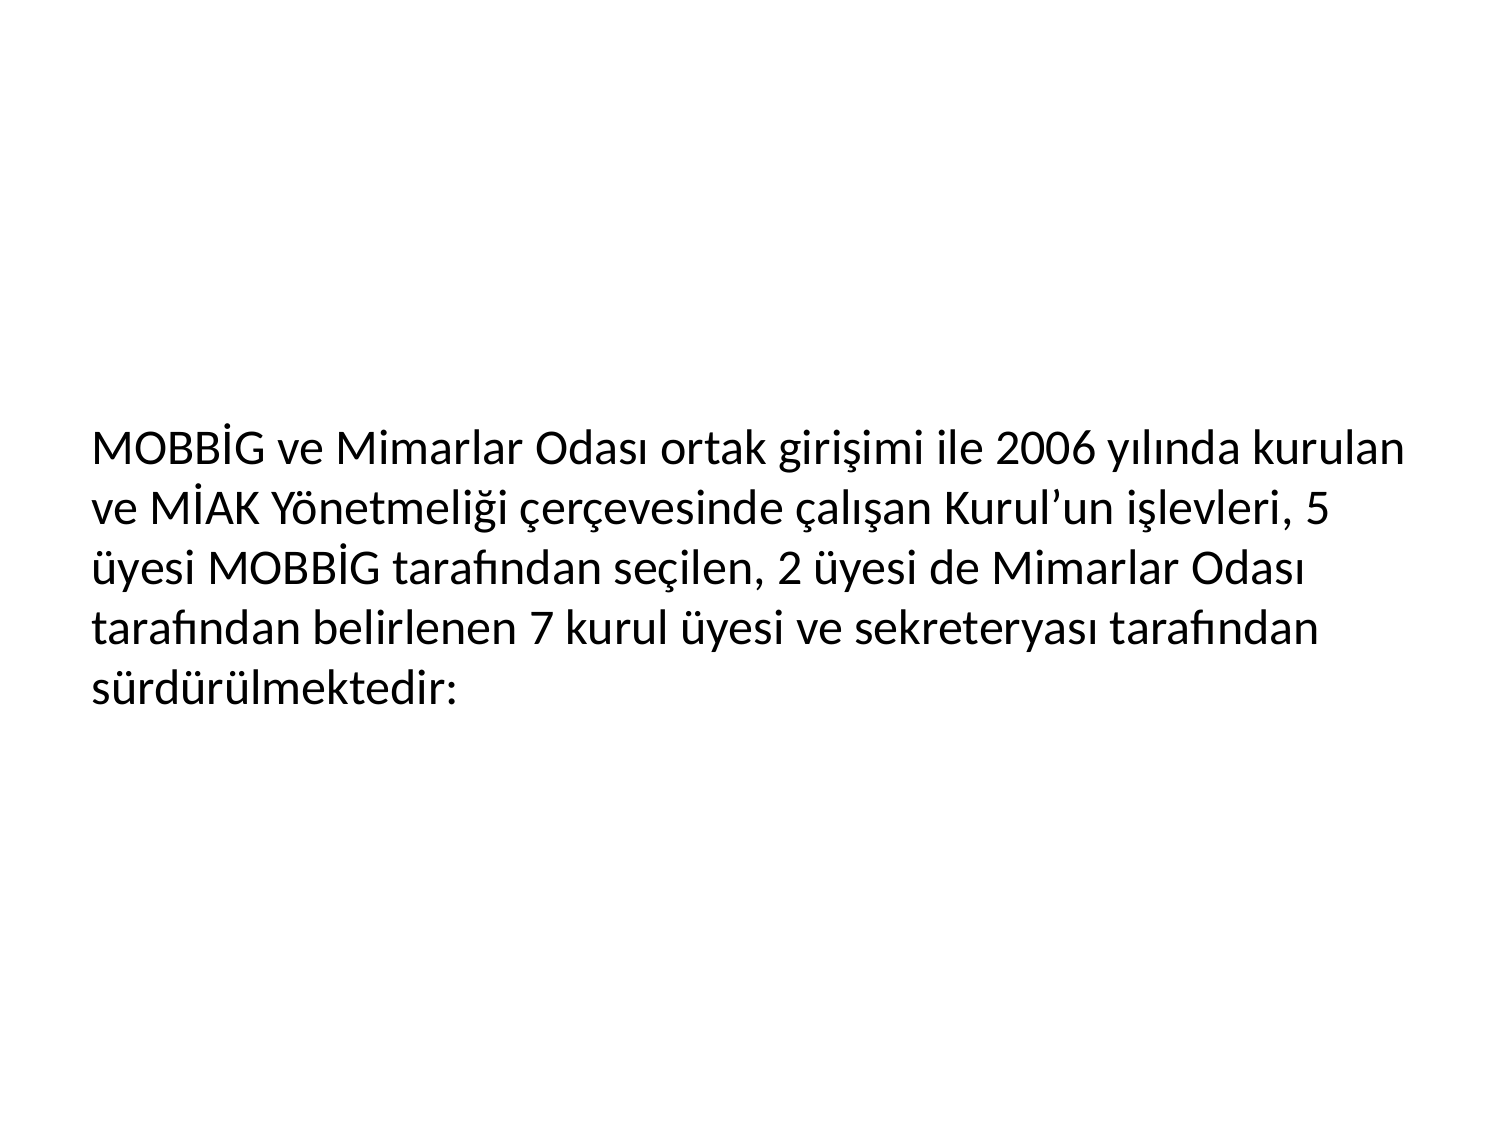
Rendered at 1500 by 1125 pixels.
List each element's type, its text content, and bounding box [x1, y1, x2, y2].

list MOBBİG ve Mimarlar Odası ortak girişimi ile 2006 yılında kurulan ve MİAK Yönetmeliği çerçevesinde çalışan Kurul’un işlevleri, 5 üyesi MOBBİG tarafından seçilen, 2 üyesi de Mimarlar Odası tarafından belirlenen 7 kurul üyesi ve sekreteryası tarafından sürdürülmektedir: [76, 267, 1427, 1010]
